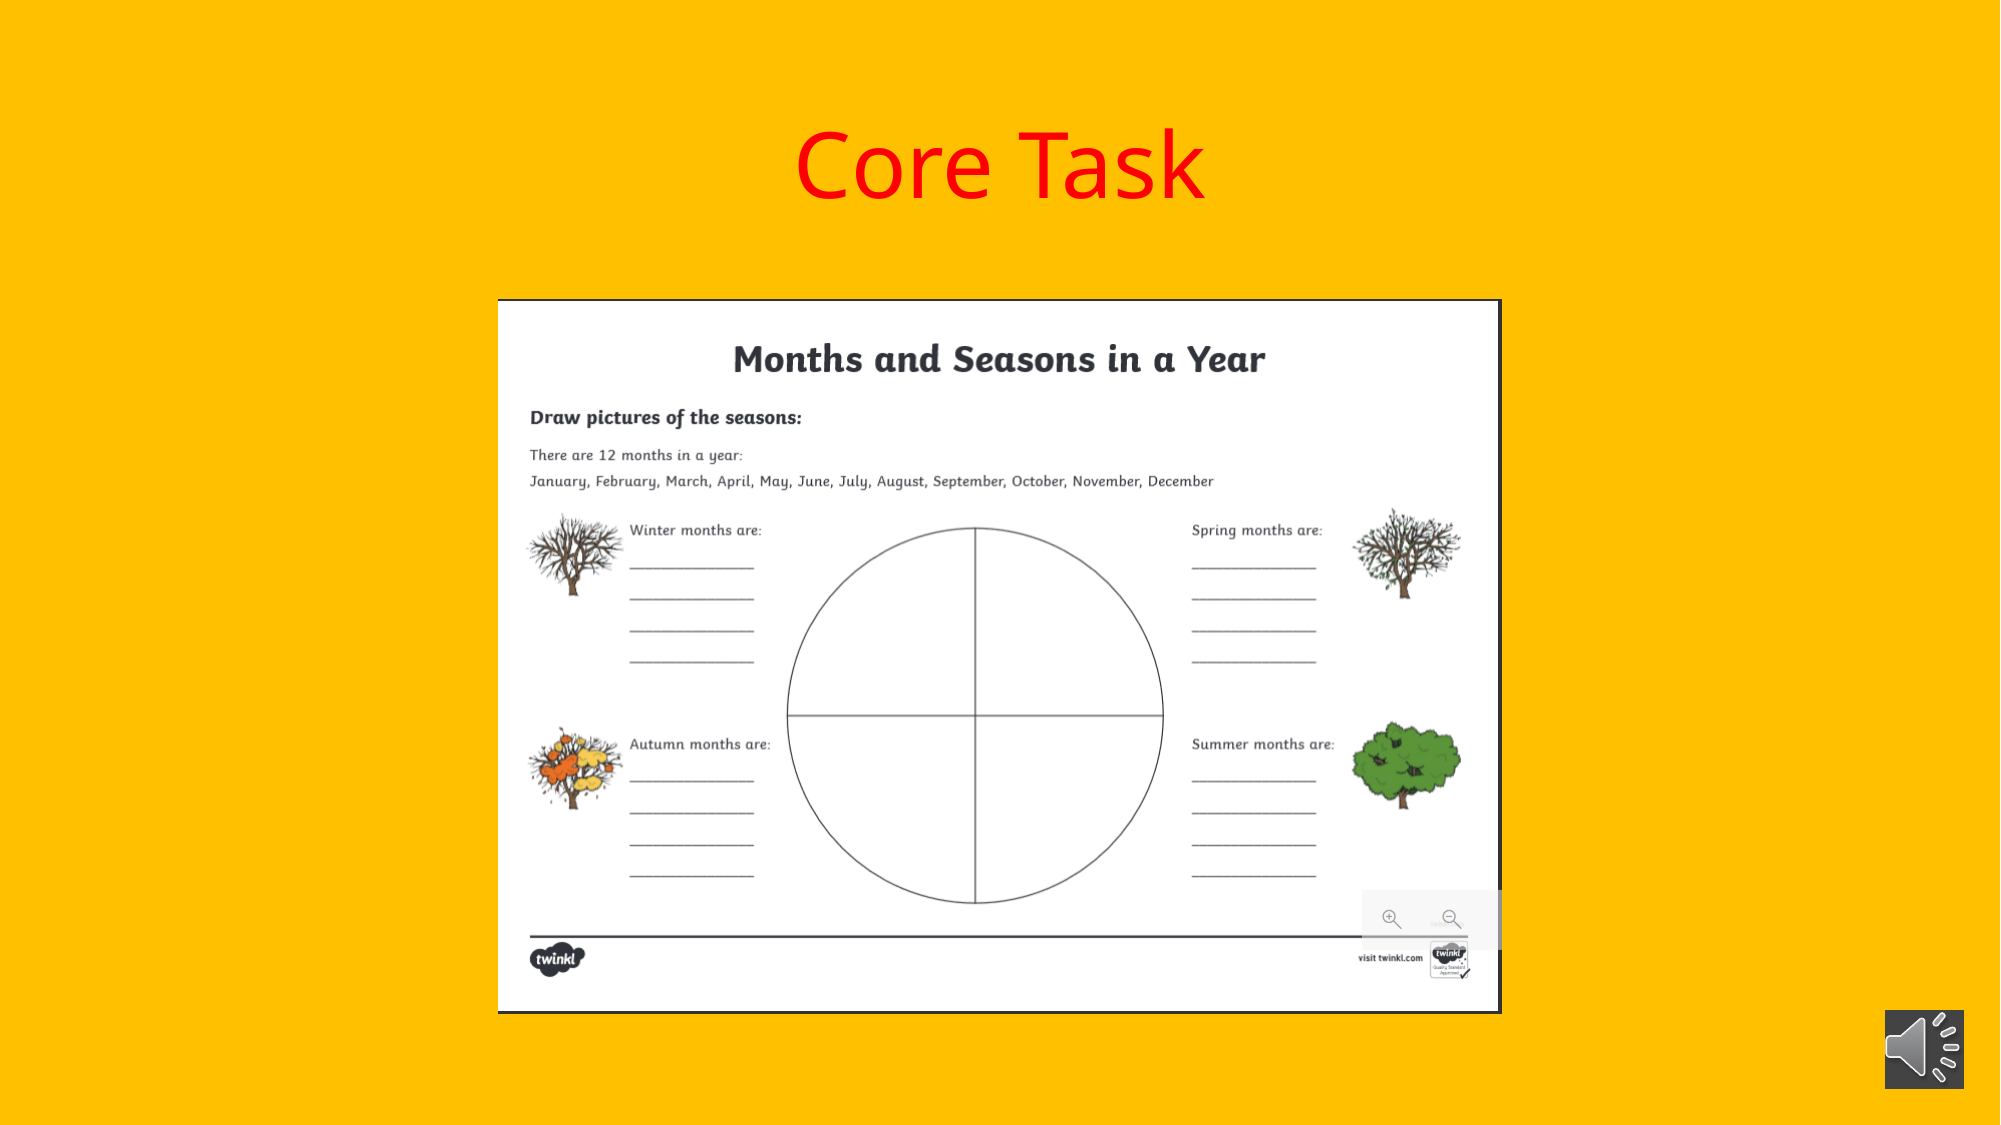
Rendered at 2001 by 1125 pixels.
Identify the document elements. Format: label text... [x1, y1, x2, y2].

title Core Task [137, 59, 1863, 278]
picture [1884, 1009, 1965, 1090]
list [498, 299, 1502, 1014]
